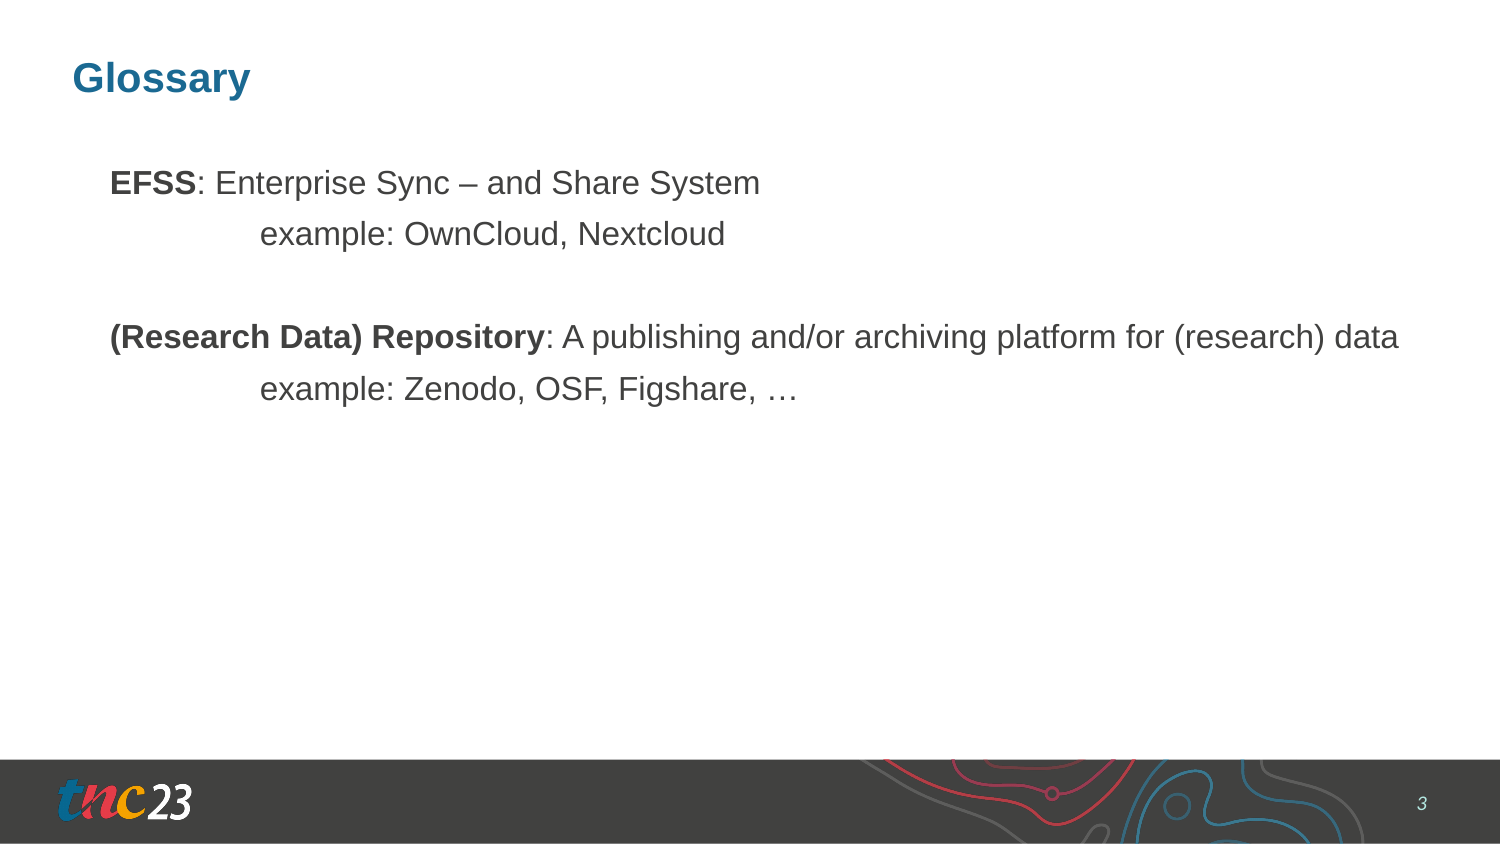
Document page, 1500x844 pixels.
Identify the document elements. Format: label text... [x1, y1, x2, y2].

picture [57, 779, 67, 792]
slide_number 3 [1104, 779, 1442, 824]
title Glossary [57, 21, 1442, 136]
picture [57, 779, 207, 824]
list EFSS: Enterprise Sync – and Share System example: OwnCloud, Nextcloud (Research Data) Repository: A publishing and/or archiving platform for (research) data example: Zenodo, OSF, Figshare, … [57, 158, 1442, 648]
